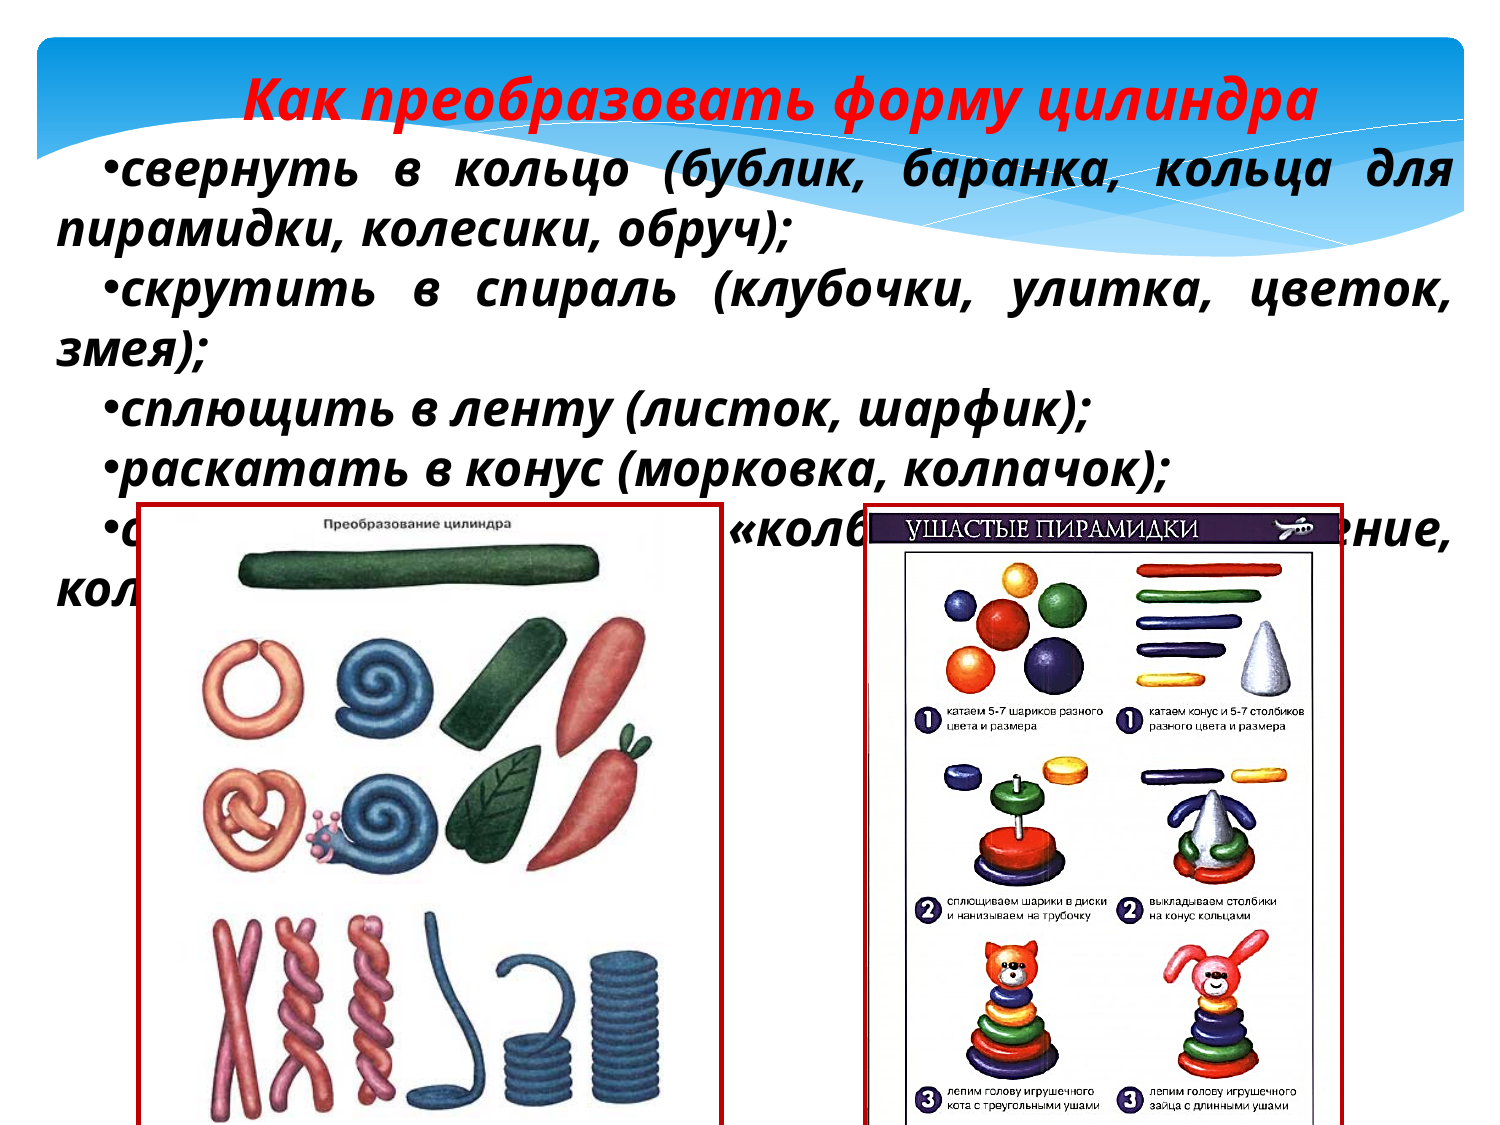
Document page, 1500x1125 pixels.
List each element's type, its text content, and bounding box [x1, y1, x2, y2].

text_box свернуть в кольцо (бублик, баранка, кольца для пирамидки, колесики, обруч); скрутить в спираль (клубочки, улитка, цветок, змея); сплющить в ленту (листок, шарфик); раскатать в конус (морковка, колпачок); свить или сплести 2-3 «колбаски» (коса, растение, колонна). [41, 128, 1471, 624]
picture [140, 506, 720, 1125]
text_box Как преобразовать форму цилиндра [227, 54, 1335, 128]
picture [867, 506, 1340, 1125]
